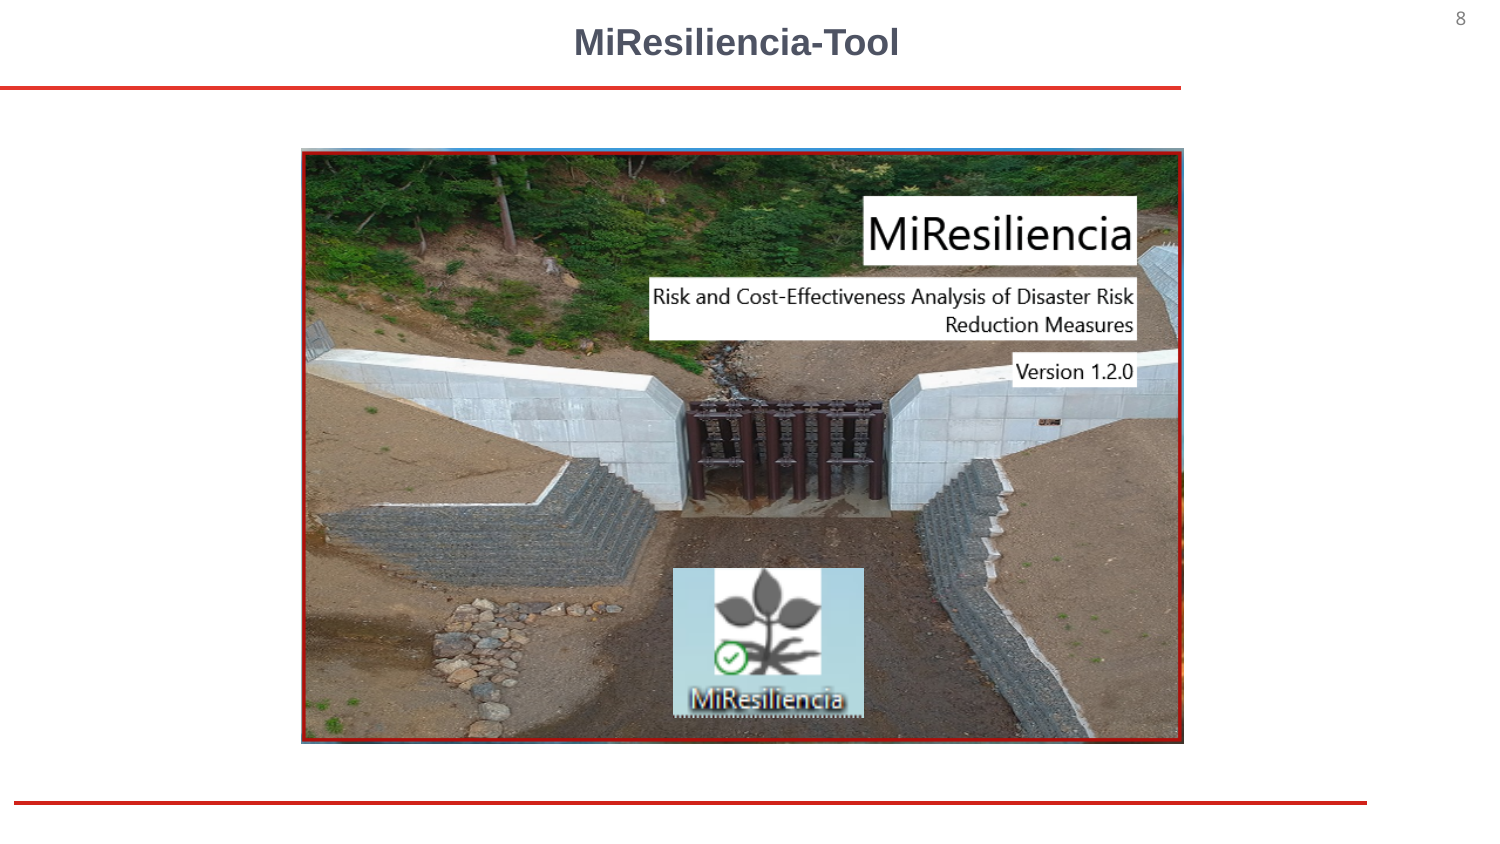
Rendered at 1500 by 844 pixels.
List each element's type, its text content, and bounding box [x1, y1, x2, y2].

text_box MiResiliencia-Tool [205, 1, 1270, 80]
picture [300, 147, 1184, 744]
